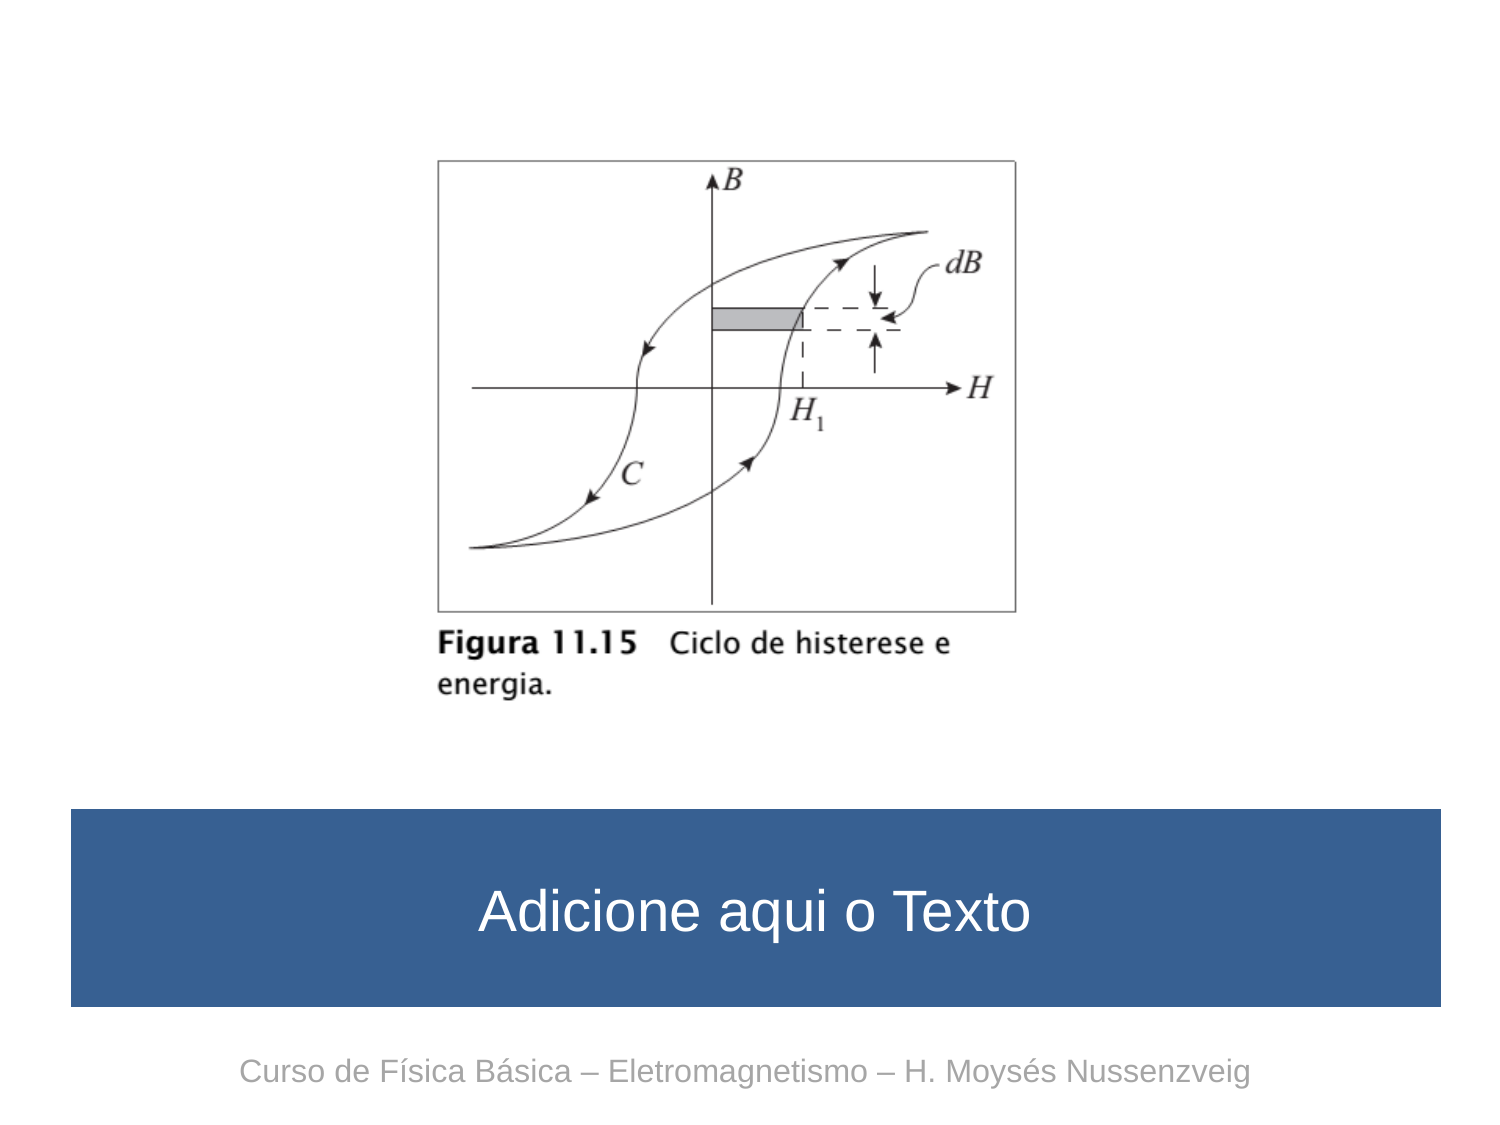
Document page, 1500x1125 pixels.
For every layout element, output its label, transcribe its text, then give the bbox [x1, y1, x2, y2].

picture [418, 148, 1026, 711]
footer Curso de Física Básica – Eletromagnetismo – H. Moysés Nussenzveig [0, 1042, 1500, 1103]
text_box Adicione aqui o Texto [70, 808, 1442, 1008]
